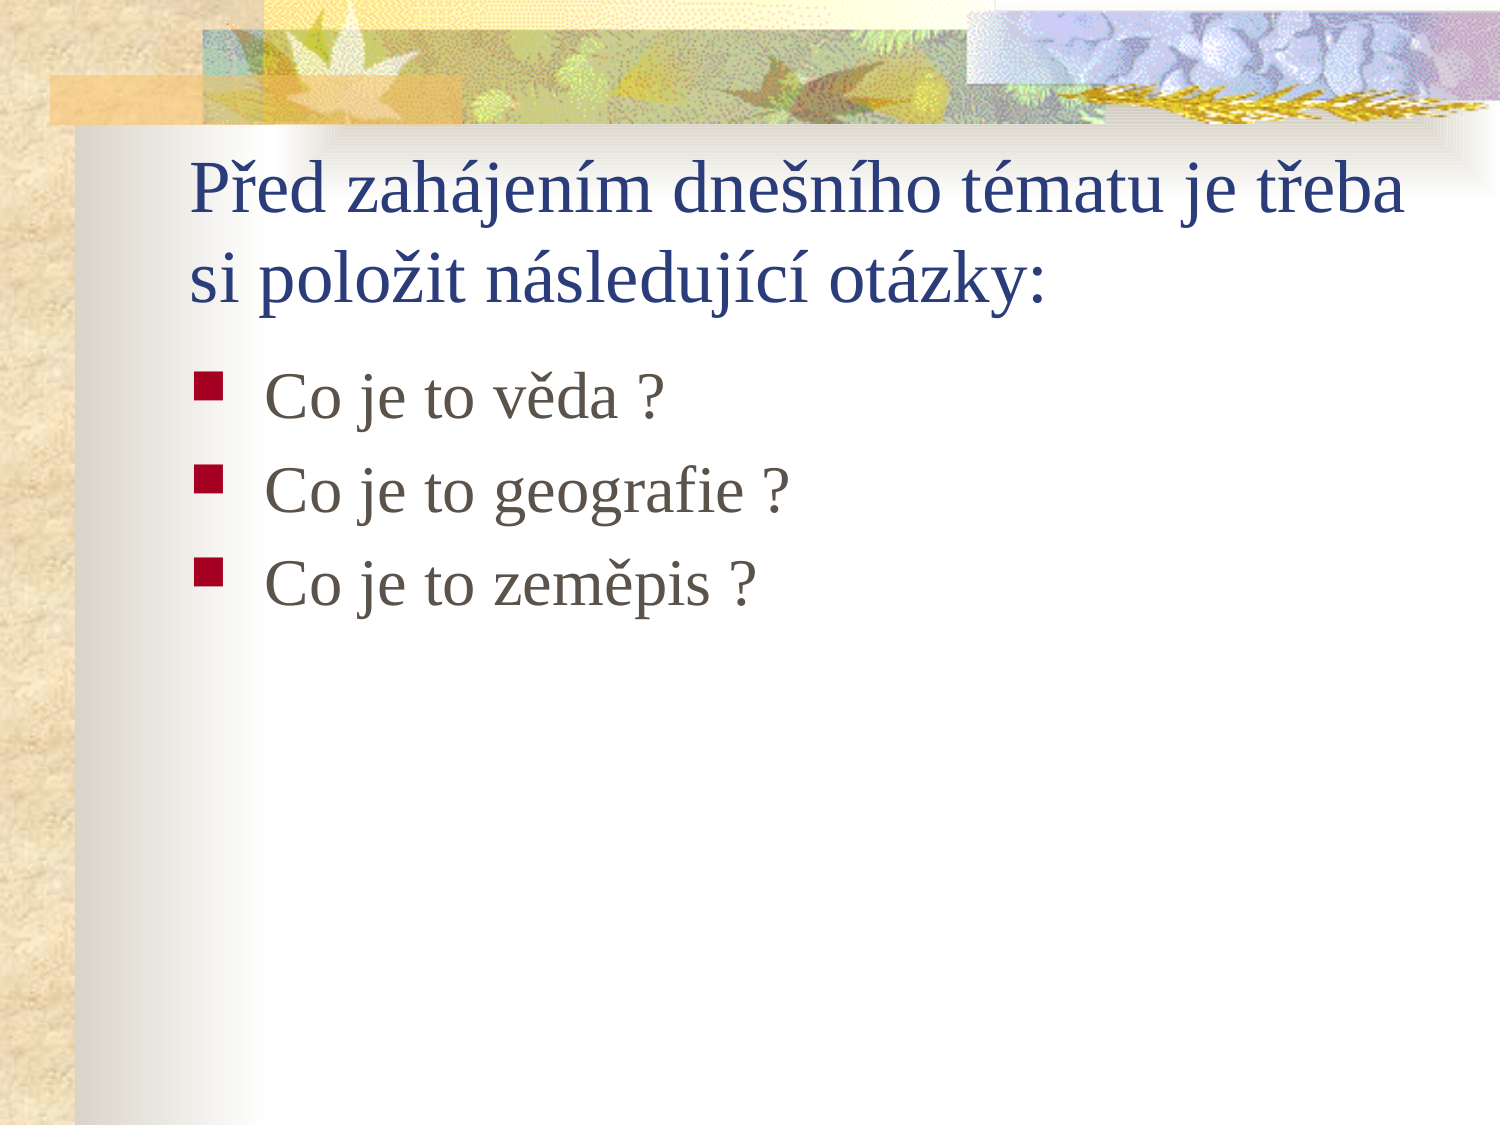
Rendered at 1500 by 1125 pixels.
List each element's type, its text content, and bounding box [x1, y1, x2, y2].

title Před zahájením dnešního tématu je třeba si položit následující otázky: [174, 137, 1451, 326]
list Co je to věda ? Co je to geografie ? Co je to zeměpis ? [174, 344, 1451, 1020]
picture [0, 0, 1500, 1125]
